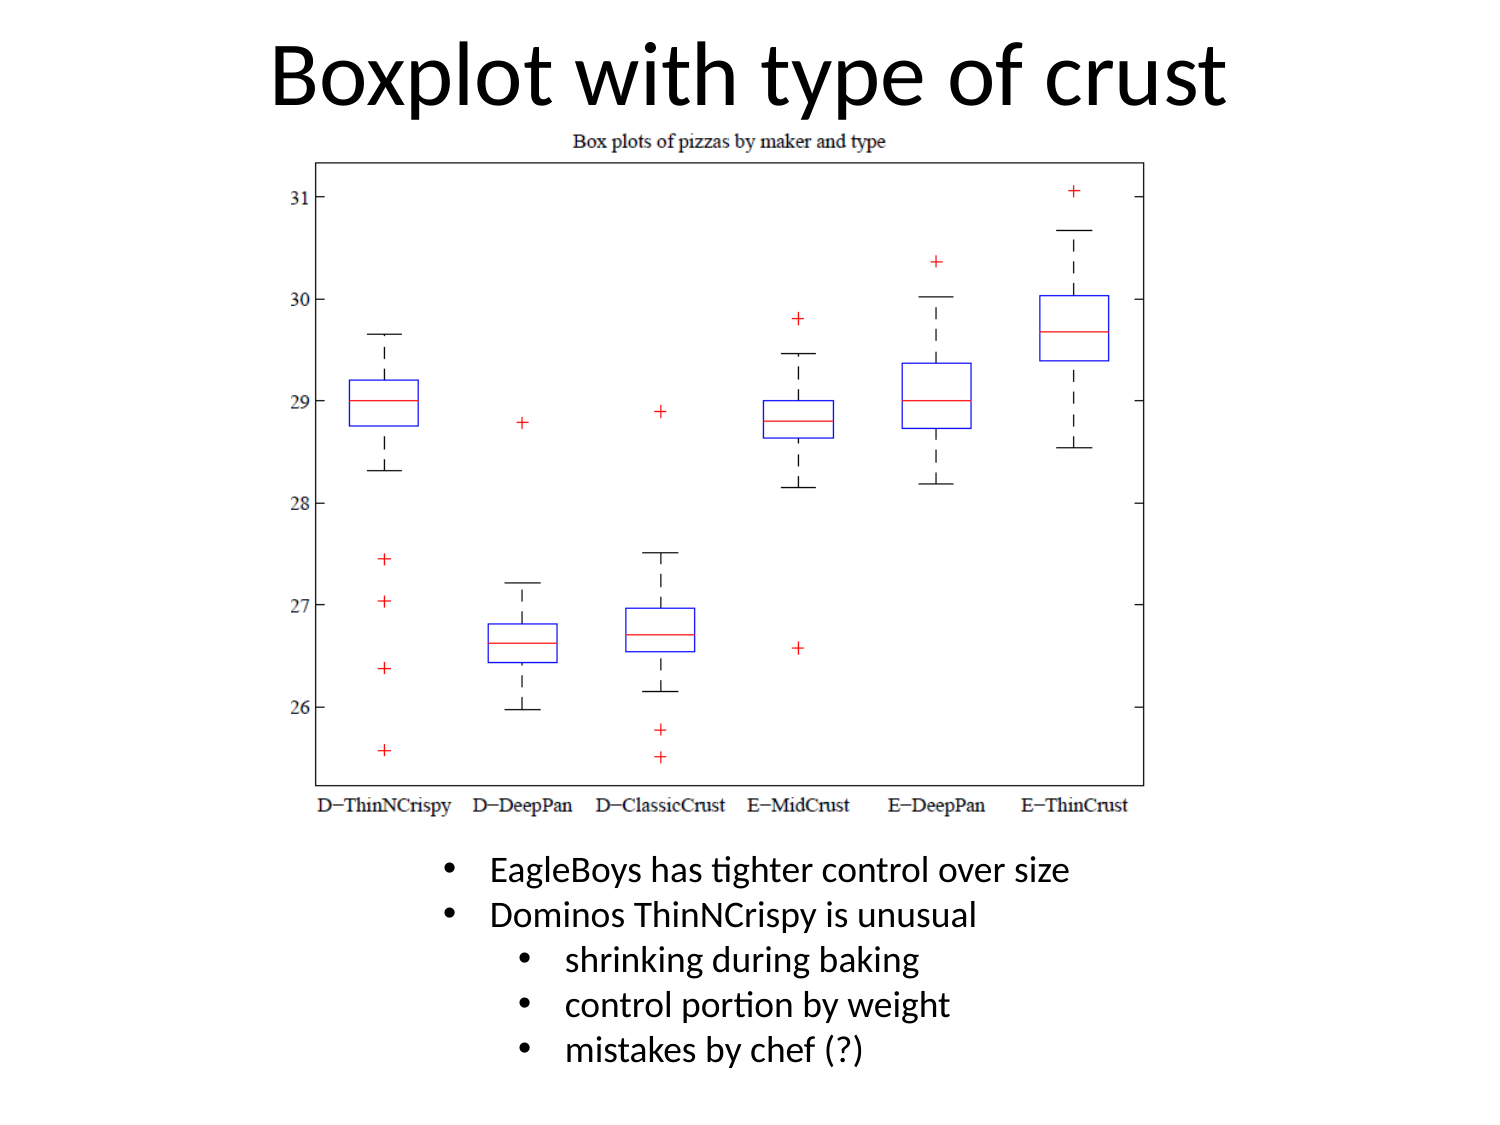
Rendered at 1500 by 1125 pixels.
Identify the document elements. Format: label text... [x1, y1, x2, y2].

text_box EagleBoys has tighter control over size Dominos ThinNCrispy is unusual shrinking during baking control portion by weight mistakes by chef (?) [428, 837, 1086, 1078]
title Boxplot with type of crust [75, 0, 1425, 138]
picture [290, 131, 1154, 826]
